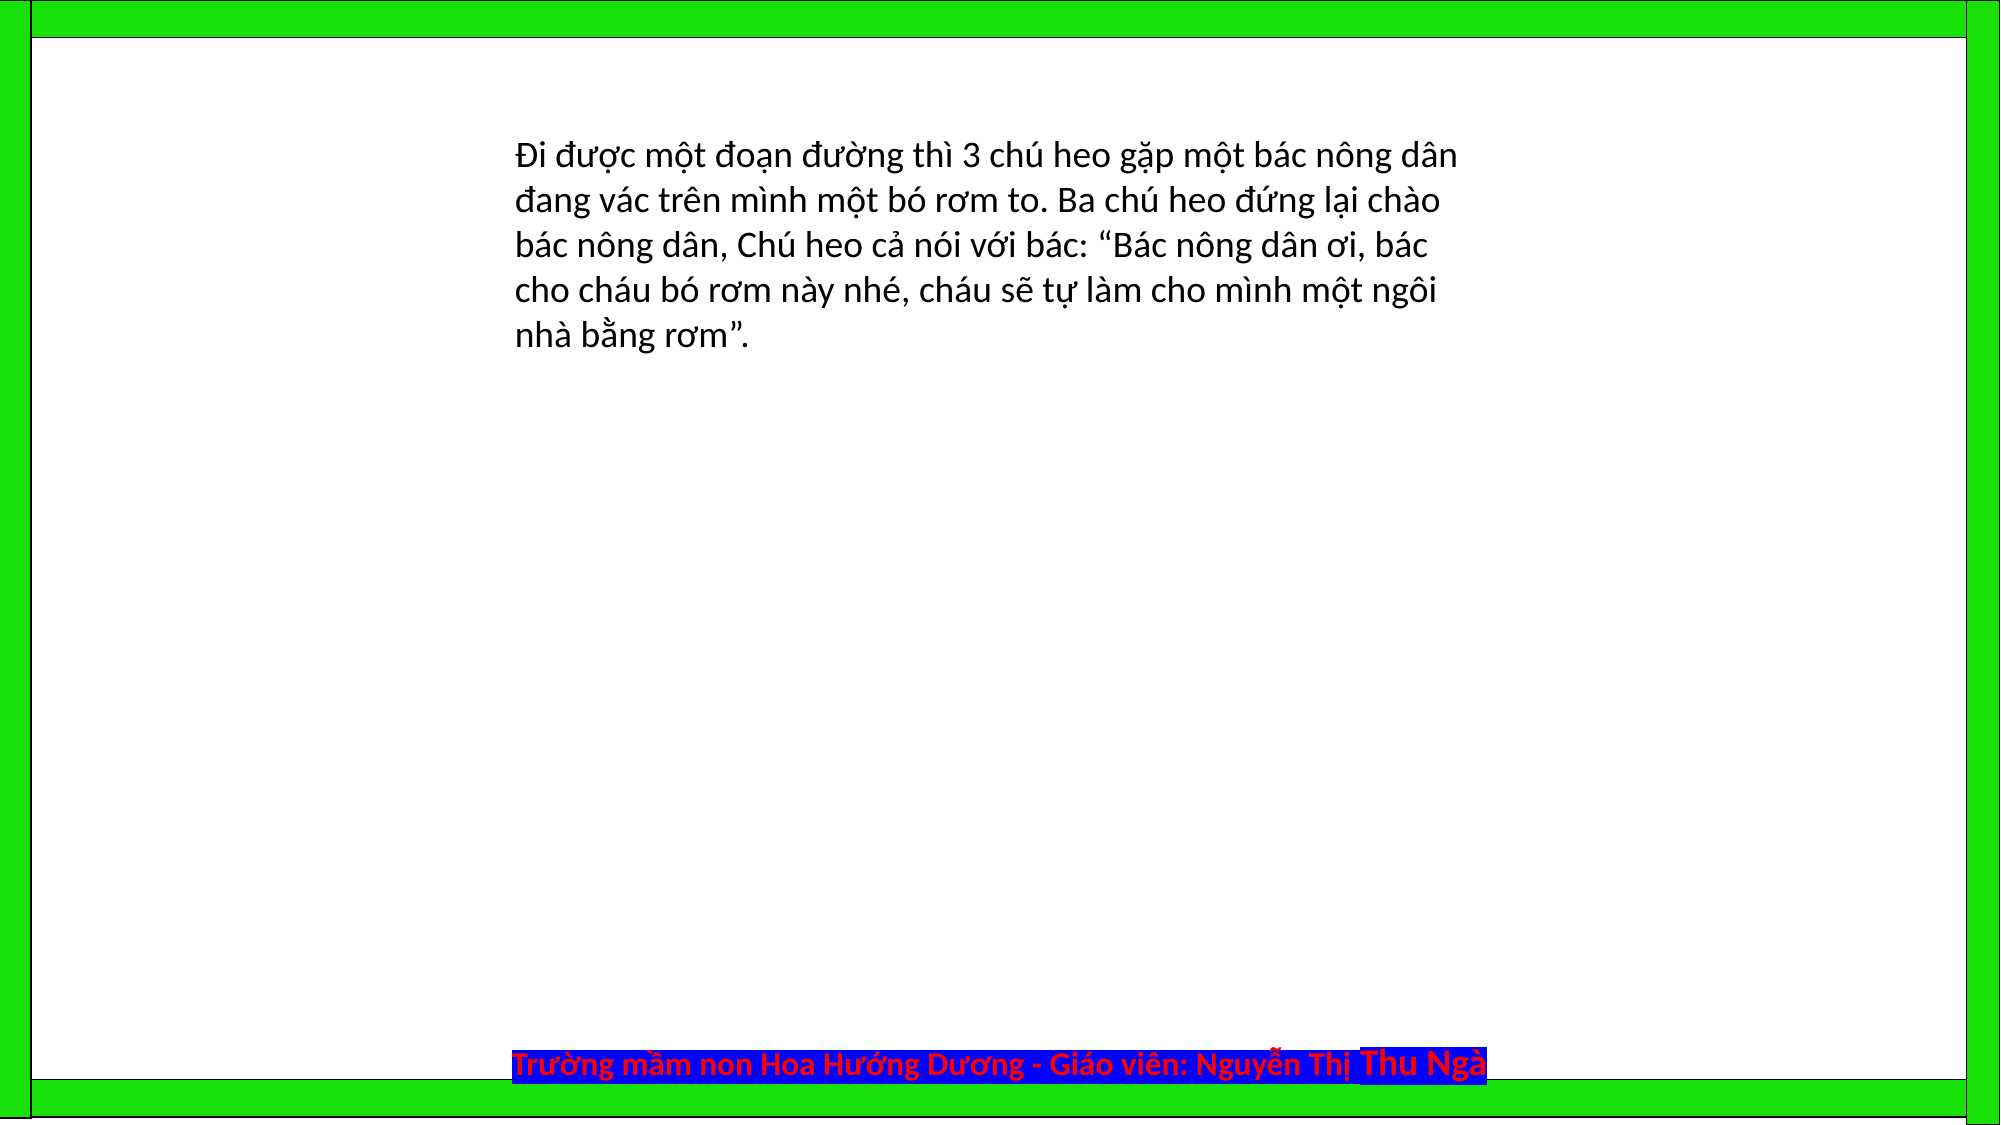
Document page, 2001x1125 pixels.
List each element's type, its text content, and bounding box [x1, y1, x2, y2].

text_box [1966, 0, 2000, 1125]
text_box [0, 0, 31, 1119]
text_box Đi được một đoạn đường thì 3 chú heo gặp một bác nông dân đang vác trên mình một bó rơm to. Ba chú heo đứng lại chào bác nông dân, Chú heo cả nói với bác: “Bác nông dân ơi, bác cho cháu bó rơm này nhé, cháu sẽ tự làm cho mình một ngôi nhà bằng rơm”. [500, 122, 1500, 362]
text_box Trường mầm non Hoa Hướng Dương - Giáo viên: Nguyễn Thị Thu Ngà [263, 1030, 1736, 1091]
text_box [31, 1079, 1966, 1117]
text_box [31, 0, 1966, 38]
